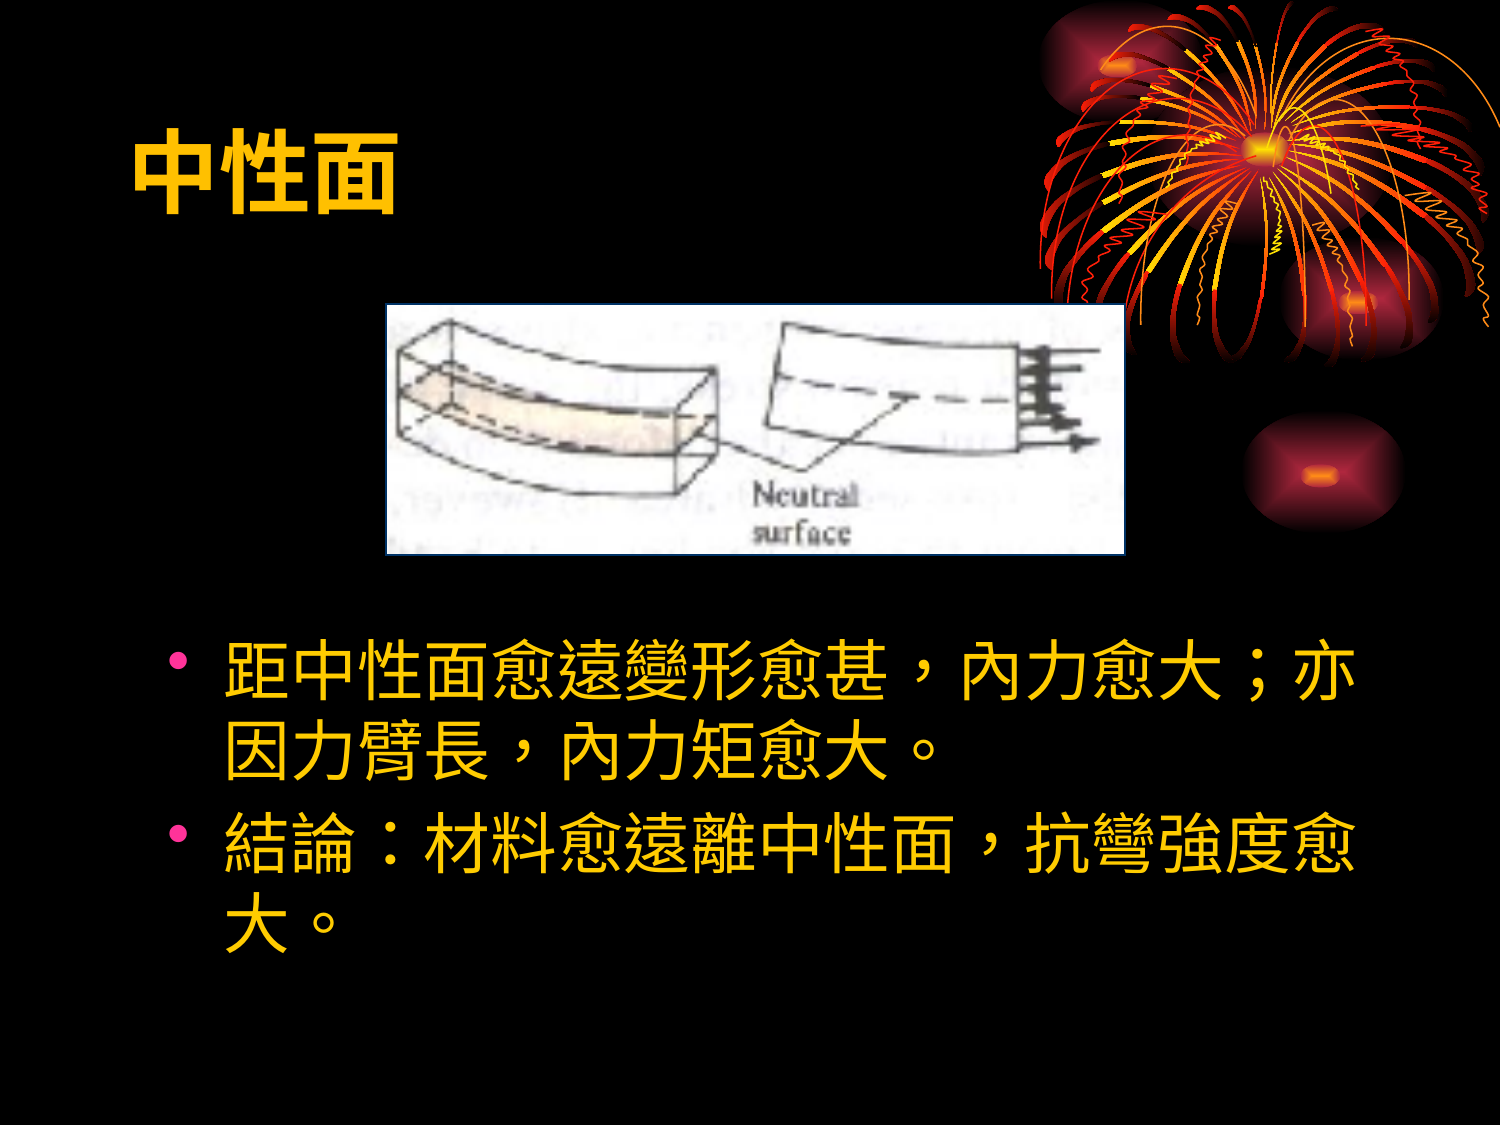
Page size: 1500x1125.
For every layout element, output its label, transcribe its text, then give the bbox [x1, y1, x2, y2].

list 距中性面愈遠變形愈甚，內力愈大；亦因力臂長，內力矩愈大。 結論：材料愈遠離中性面，抗彎強度愈大。 [152, 620, 1403, 997]
picture [386, 304, 1125, 555]
title 中性面 [112, 49, 1388, 290]
